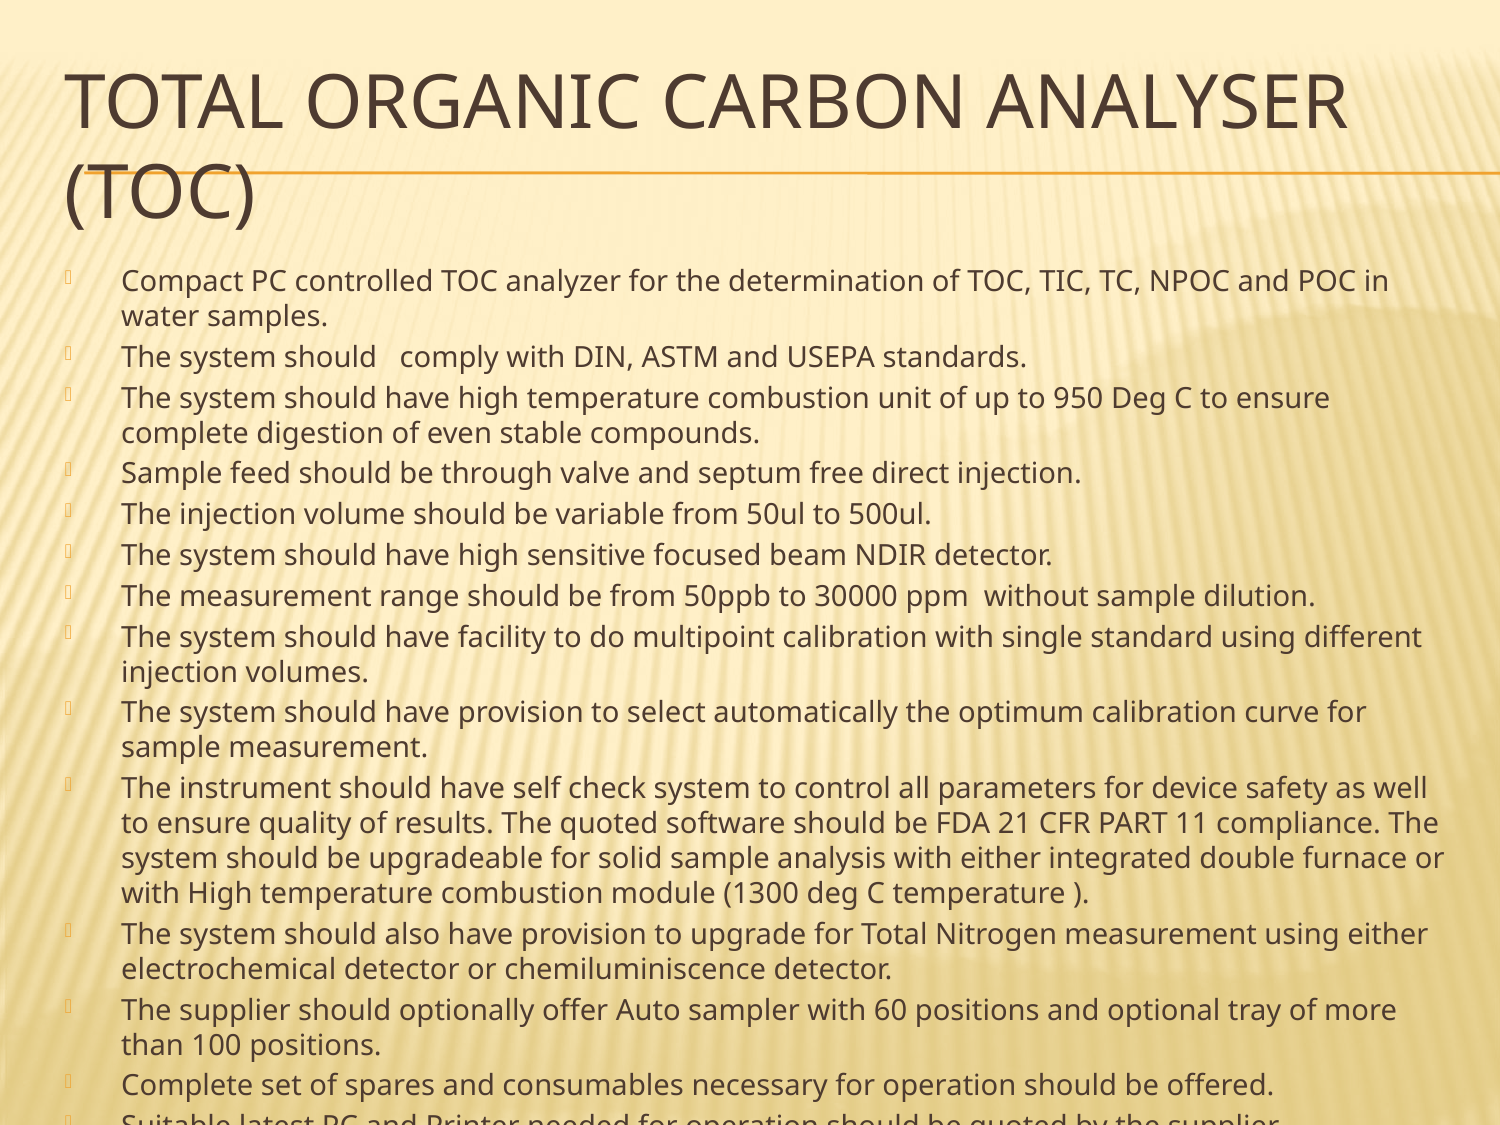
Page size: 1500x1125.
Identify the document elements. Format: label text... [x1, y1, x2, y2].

list Compact PC controlled TOC analyzer for the determination of TOC, TIC, TC, NPOC and POC in water samples. The system should comply with DIN, ASTM and USEPA standards. The system should have high temperature combustion unit of up to 950 Deg C to ensure complete digestion of even stable compounds. Sample feed should be through valve and septum free direct injection. The injection volume should be variable from 50ul to 500ul. The system should have high sensitive focused beam NDIR detector. The measurement range should be from 50ppb to 30000 ppm without sample dilution. The system should have facility to do multipoint calibration with single standard using different injection volumes. The system should have provision to select automatically the optimum calibration curve for sample measurement. The instrument should have self check system to control all parameters for device safety as well to ensure quality of results. The quoted software should be FDA 21 CFR PART 11 compliance. The system should be upgradeable for solid sample analysis with either integrated double furnace or with High temperature combustion module (1300 deg C temperature ). The system should also have provision to upgrade for Total Nitrogen measurement using either electrochemical detector or chemiluminiscence detector. The supplier should optionally offer Auto sampler with 60 positions and optional tray of more than 100 positions. Complete set of spares and consumables necessary for operation should be offered. Suitable latest PC and Printer needed for operation should be quoted by the supplier. [50, 254, 1475, 998]
title TOTAL ORGANIC CARBON ANALYSER (TOC) [50, 75, 1475, 213]
